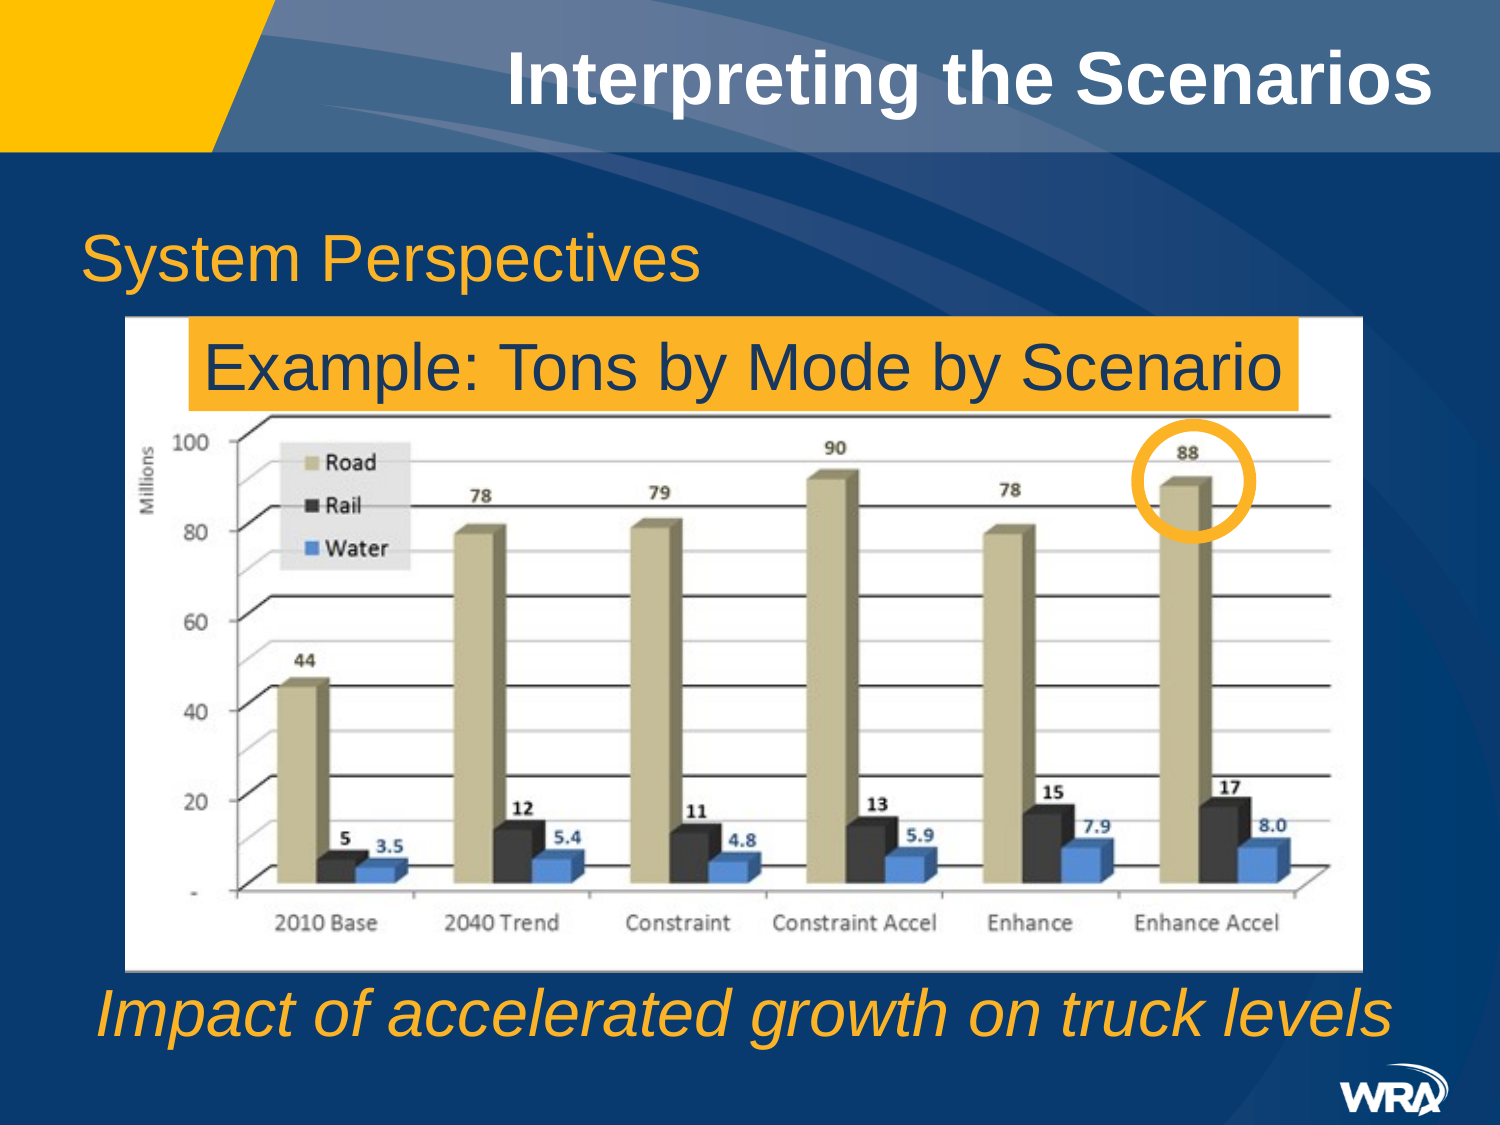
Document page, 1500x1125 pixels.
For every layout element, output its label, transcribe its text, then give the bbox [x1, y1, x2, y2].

list System Perspectives [50, 200, 1450, 1050]
text_box Impact of accelerated growth on truck levels [80, 962, 1411, 1058]
title Interpreting the Scenarios [275, 0, 1450, 150]
picture [0, 153, 1500, 1125]
